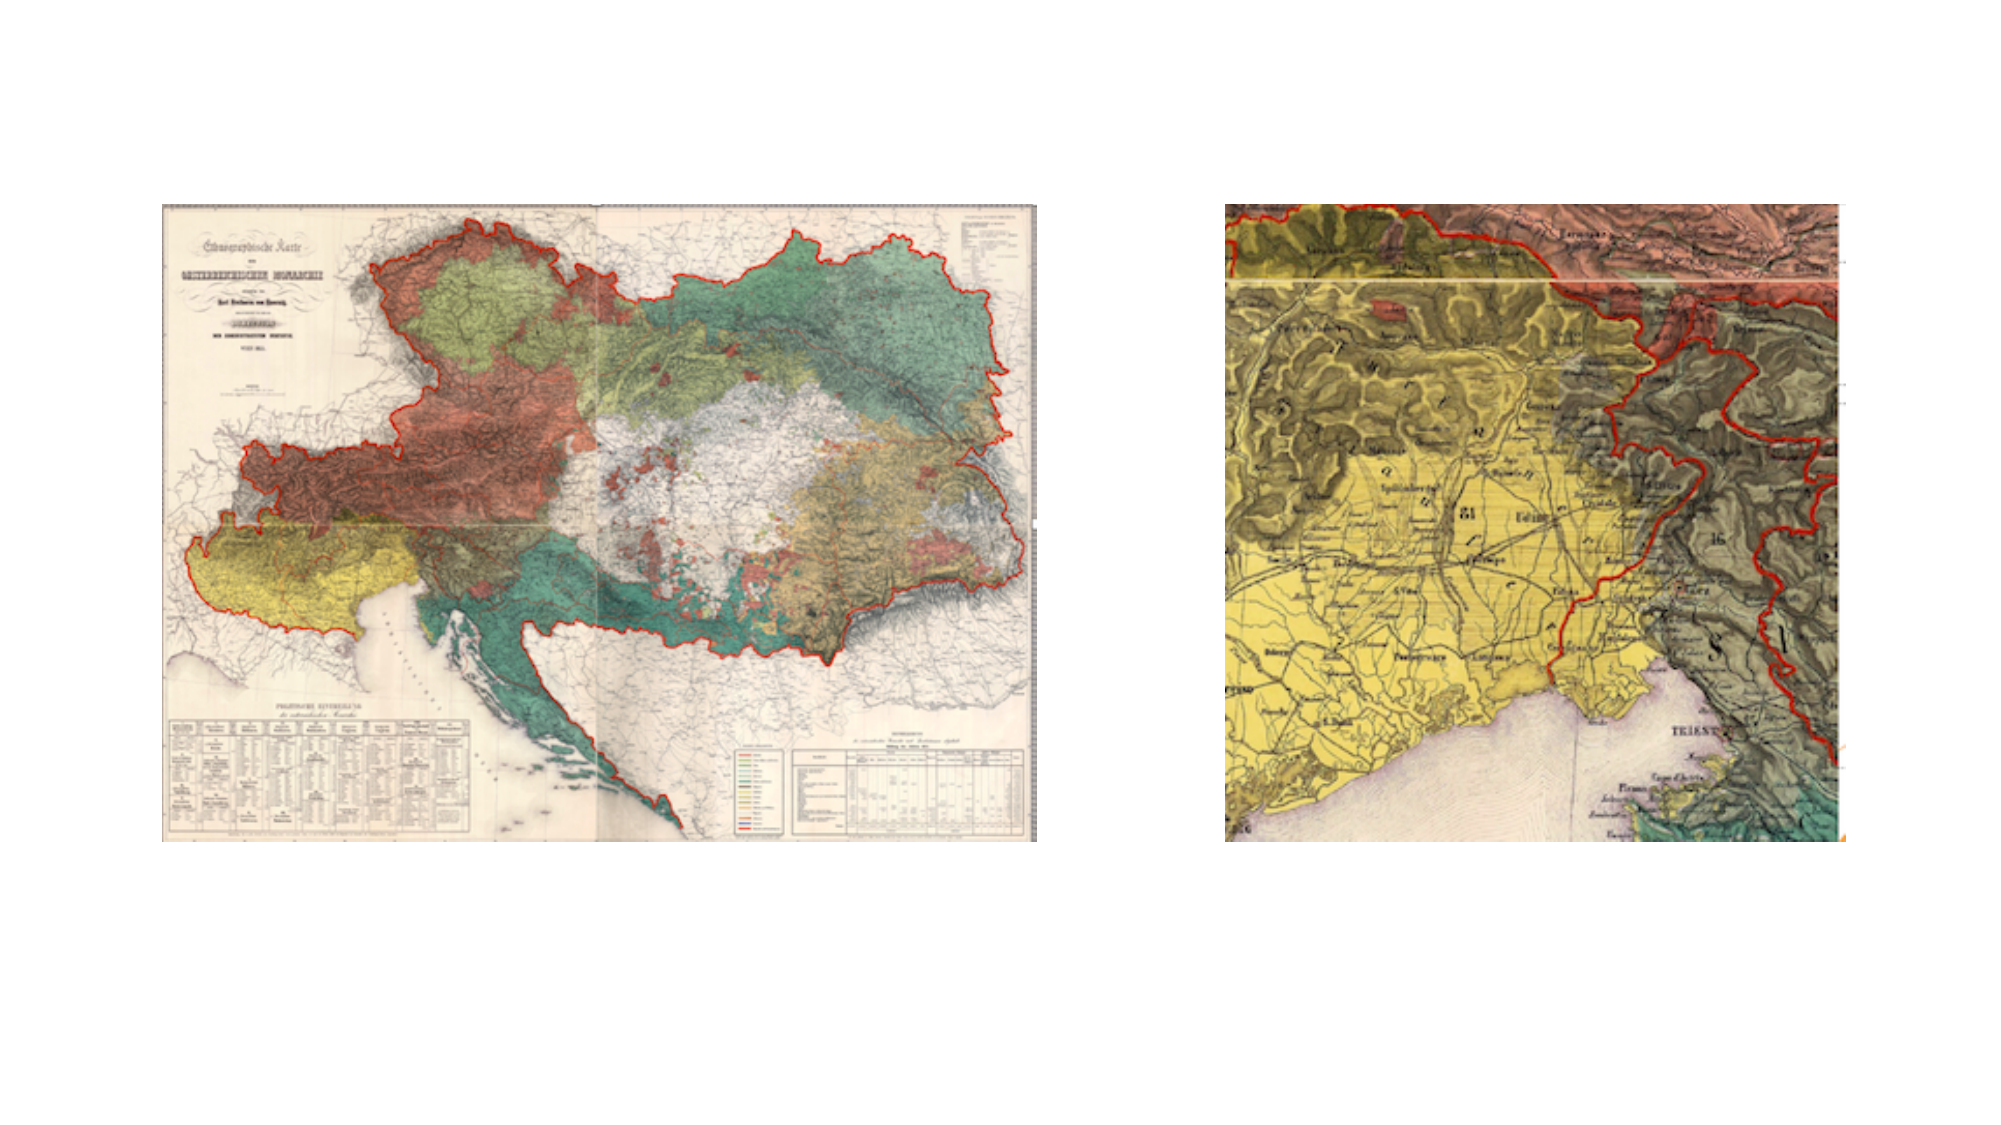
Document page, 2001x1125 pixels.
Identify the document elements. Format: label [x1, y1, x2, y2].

list [162, 204, 1037, 842]
picture [1225, 204, 1846, 842]
